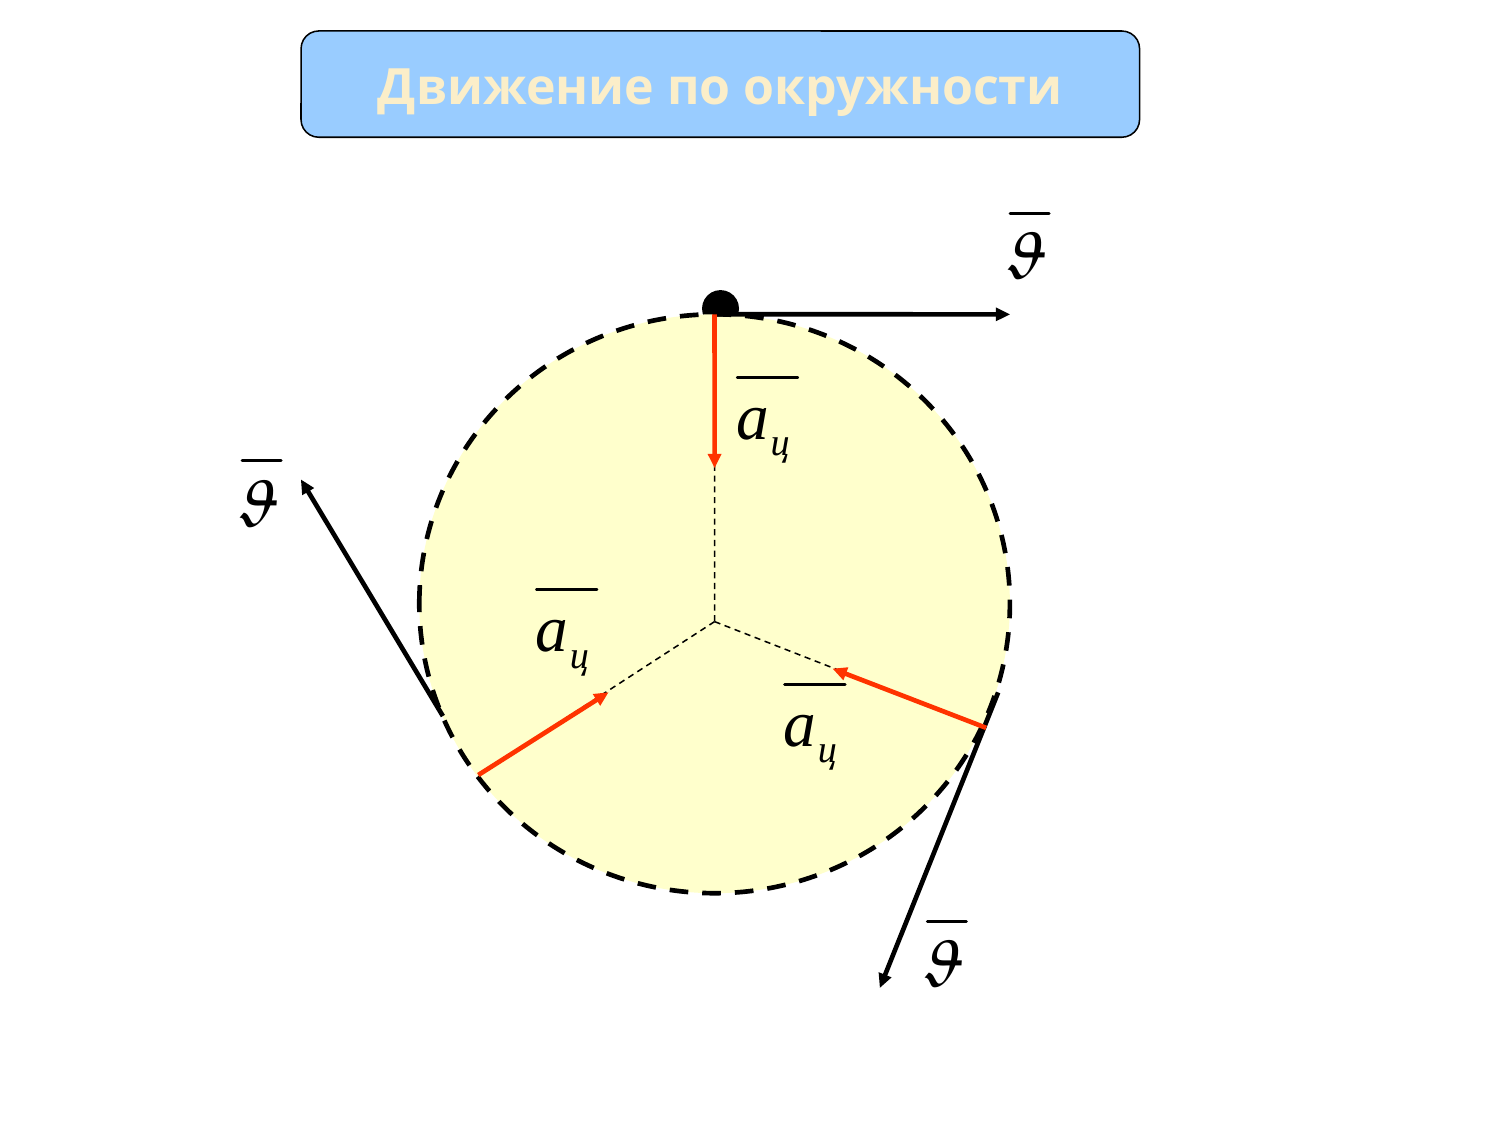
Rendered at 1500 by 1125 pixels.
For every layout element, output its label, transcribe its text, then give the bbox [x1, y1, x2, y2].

text_box [426, 314, 1003, 540]
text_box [229, 443, 297, 546]
text_box [715, 313, 1010, 321]
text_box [997, 196, 1065, 298]
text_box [725, 361, 814, 479]
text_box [915, 904, 982, 1007]
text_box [525, 573, 614, 691]
text_box [419, 545, 1010, 894]
text_box [708, 314, 716, 468]
text_box Движение по окружности [301, 30, 1140, 138]
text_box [773, 668, 862, 786]
text_box [878, 924, 905, 988]
text_box [306, 482, 338, 540]
text_box [702, 290, 739, 314]
